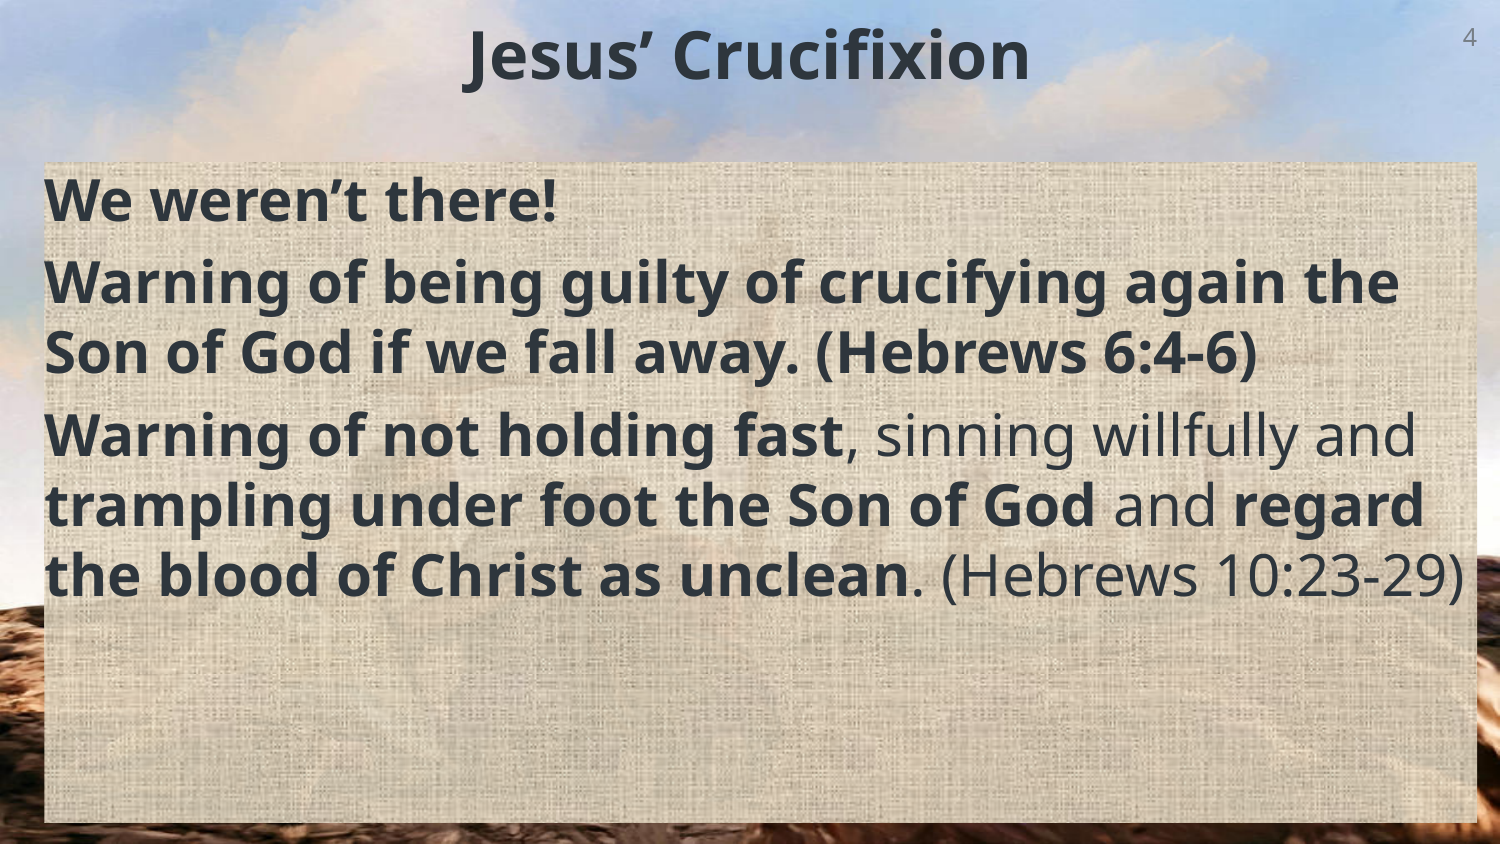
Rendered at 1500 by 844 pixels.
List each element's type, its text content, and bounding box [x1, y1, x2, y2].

slide_number 4 [1387, 21, 1478, 86]
list We weren’t there! Warning of being guilty of crucifying again the Son of God if we fall away. (Hebrews 6:4-6) Warning of not holding fast, sinning willfully and trampling under foot the Son of God and regard the blood of Christ as unclean. (Hebrews 10:23-29) [44, 162, 1478, 823]
title Jesus’ Crucifixion [118, 12, 1382, 93]
picture [0, 0, 1500, 844]
